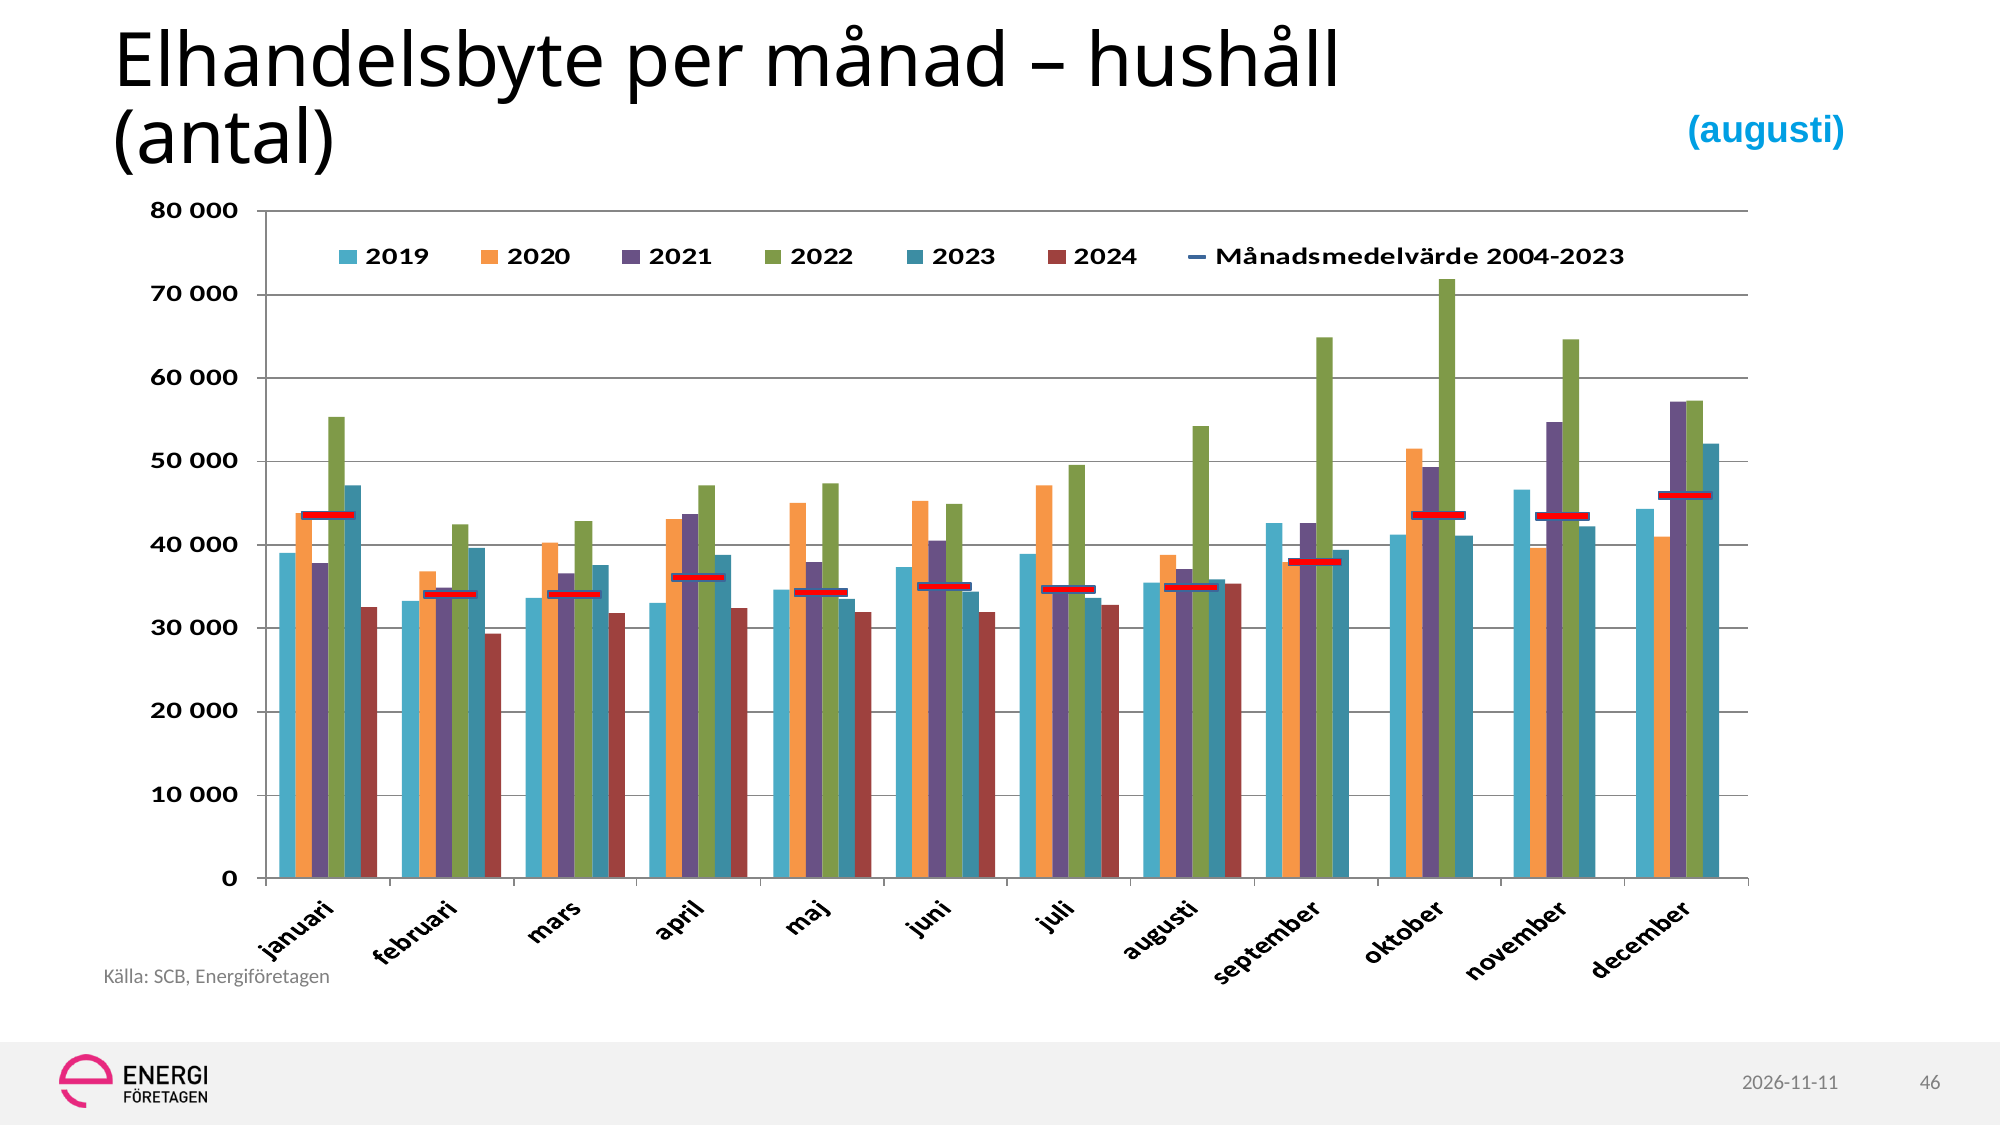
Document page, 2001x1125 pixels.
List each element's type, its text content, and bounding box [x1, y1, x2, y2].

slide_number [1742, 1068, 1854, 1099]
picture [1679, 104, 1912, 154]
slide_number 46 [1882, 1068, 1941, 1099]
text_box Källa: SCB, Energiföretagen [103, 962, 121, 993]
title Elhandelsbyte per månad – hushåll (antal) [114, 88, 1538, 179]
picture [125, 180, 1804, 1009]
picture [59, 1054, 207, 1108]
